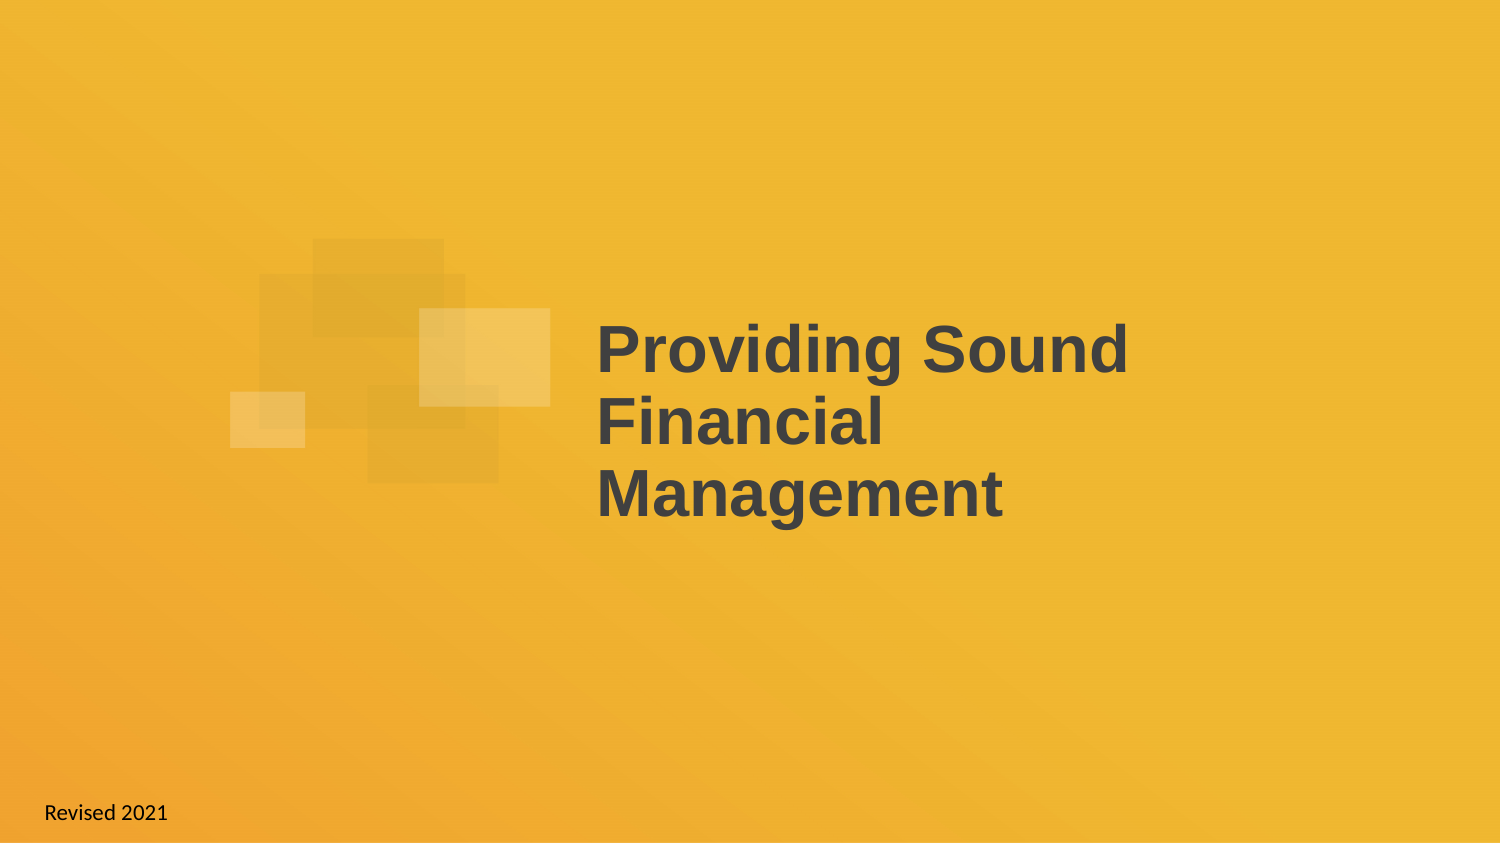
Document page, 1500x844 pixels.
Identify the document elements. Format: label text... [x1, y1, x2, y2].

list Providing Sound Financial Management [581, 307, 1223, 597]
picture [0, 0, 1500, 844]
